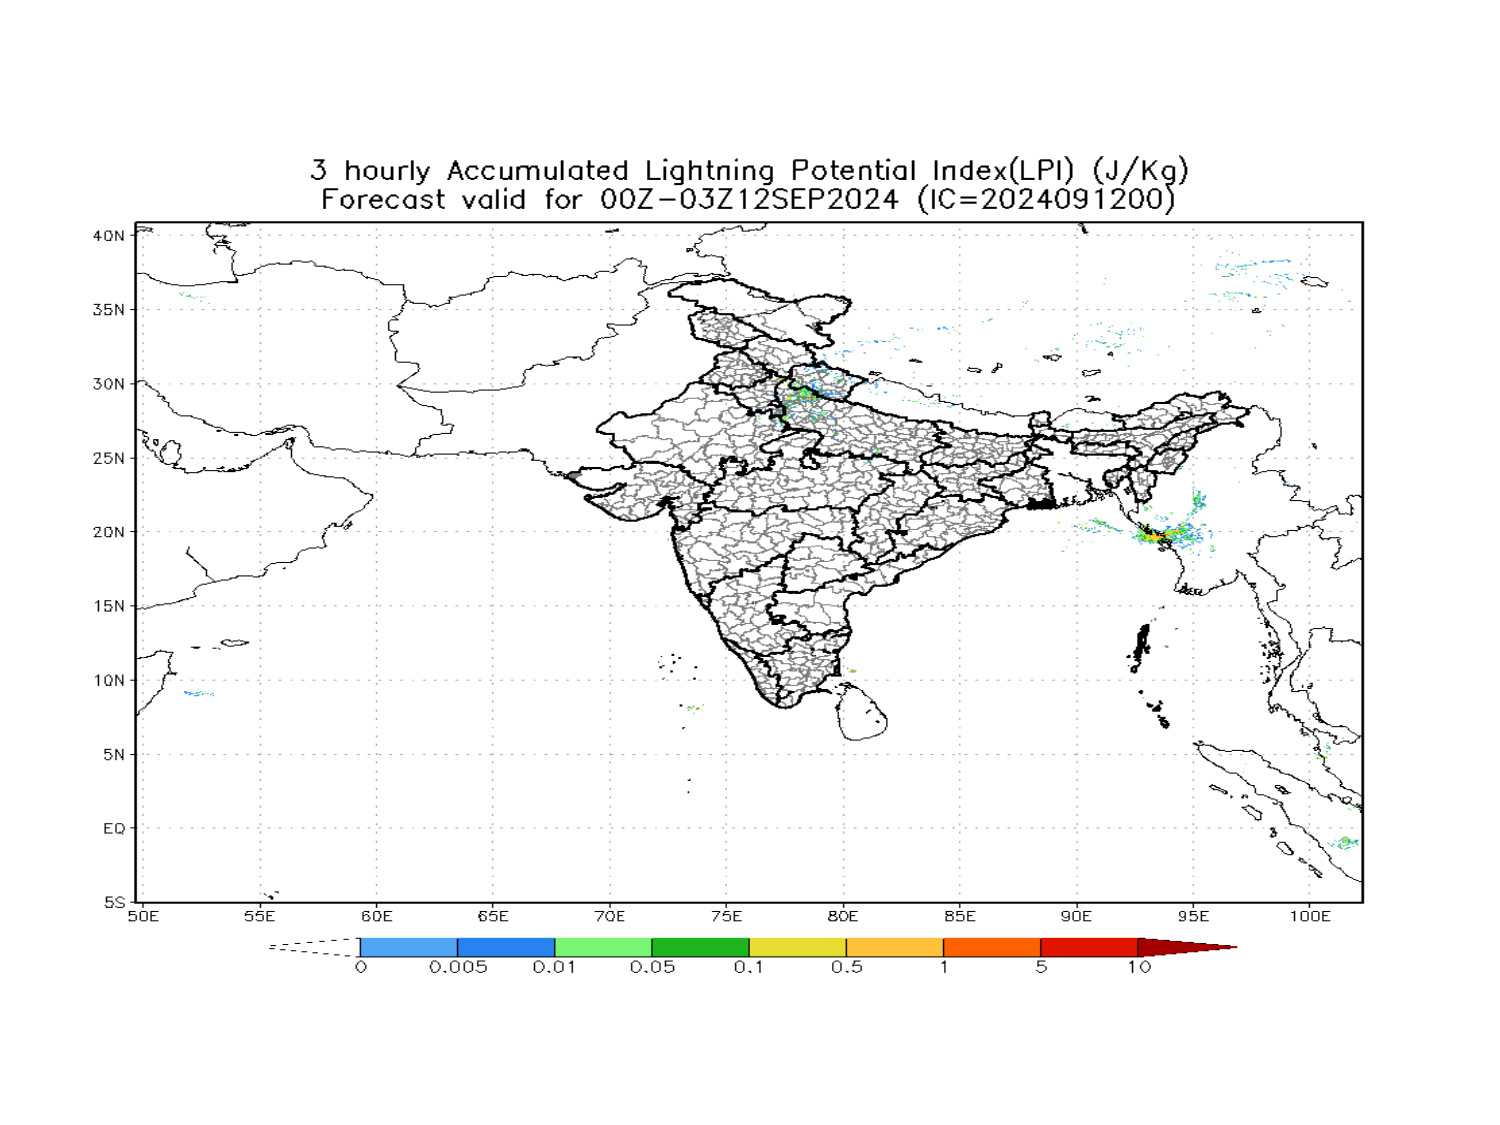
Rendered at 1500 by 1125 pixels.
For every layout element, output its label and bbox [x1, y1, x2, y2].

picture [74, 149, 1426, 976]
